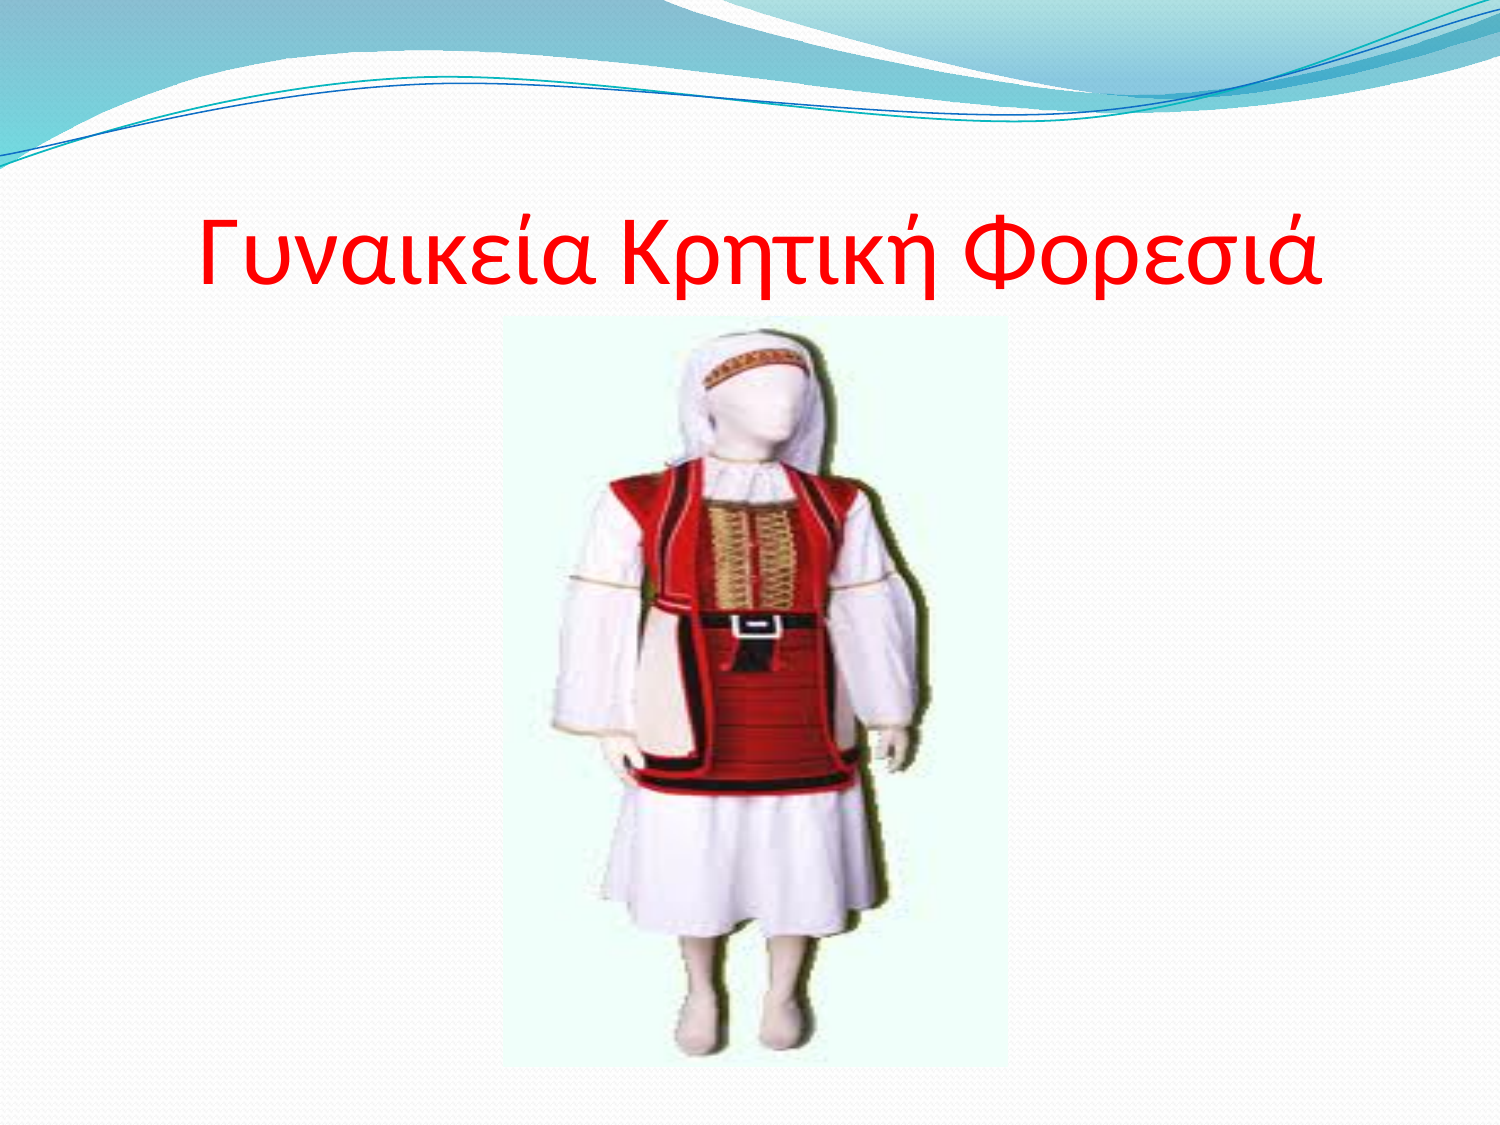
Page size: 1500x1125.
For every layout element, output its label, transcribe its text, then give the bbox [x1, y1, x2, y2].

title Γυναικεία Κρητική Φορεσιά [70, 82, 1454, 305]
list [503, 316, 1009, 1067]
